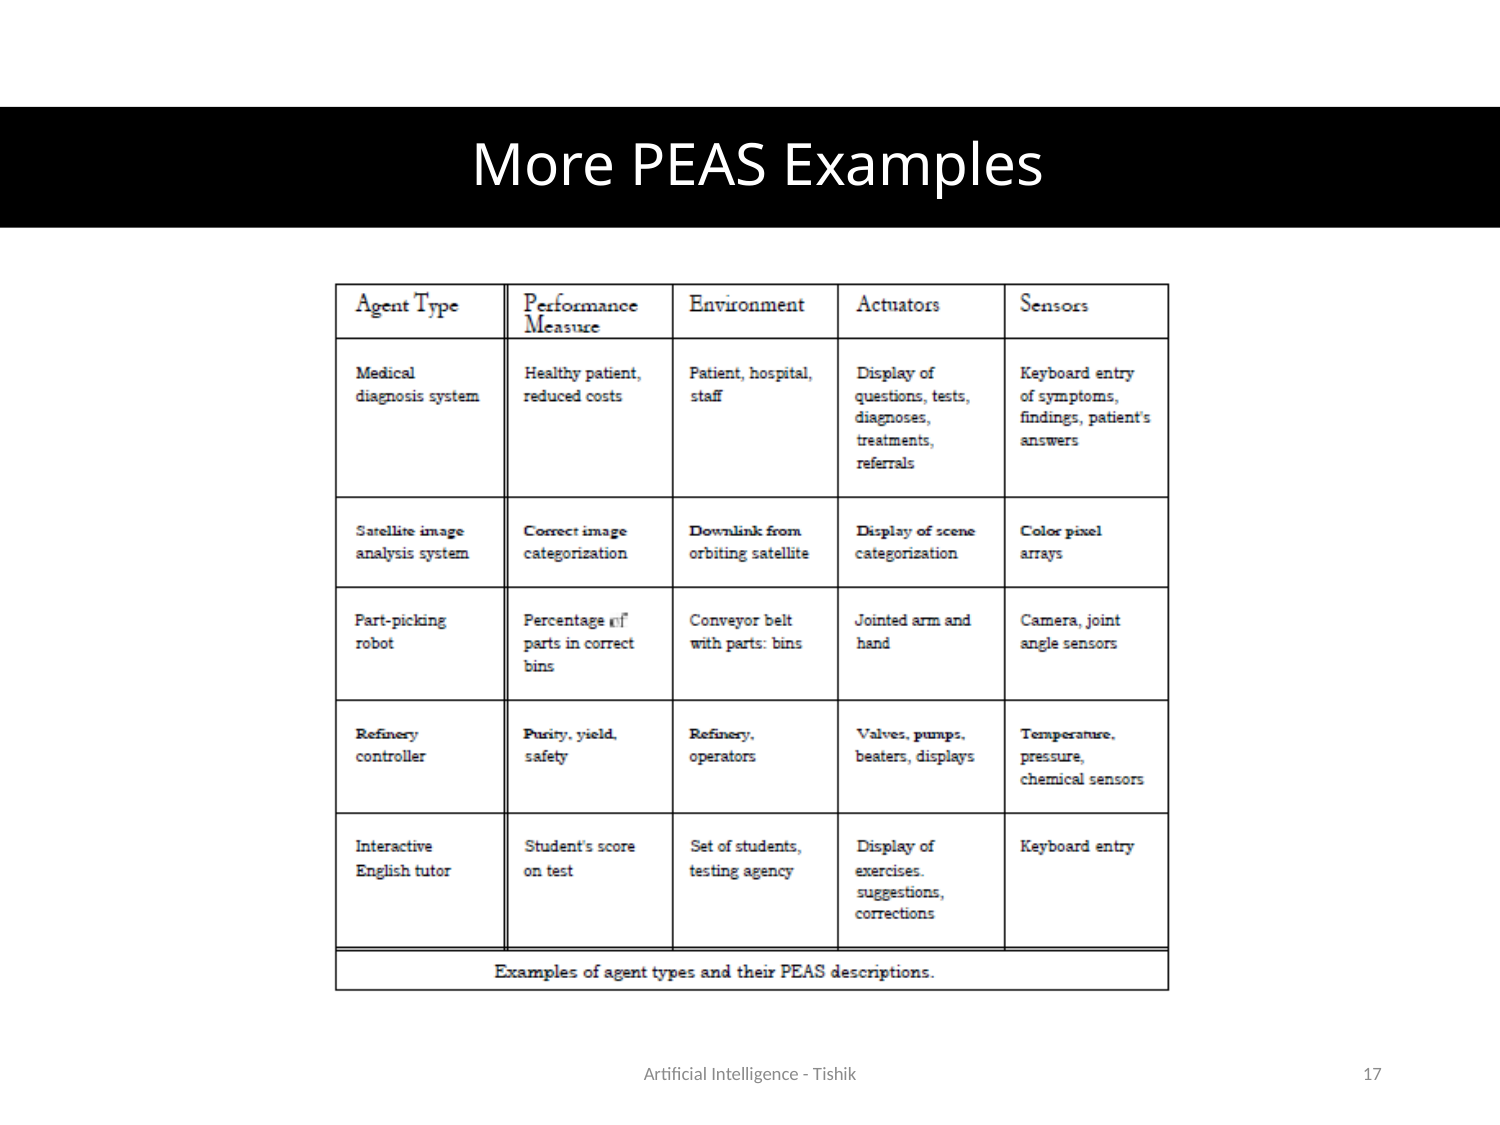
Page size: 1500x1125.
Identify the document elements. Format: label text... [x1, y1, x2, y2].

slide_number 17 [1059, 1042, 1397, 1103]
picture [324, 274, 1176, 996]
footer Artificial Intelligence - Tishik [496, 1042, 1004, 1103]
text_box [0, 106, 1500, 229]
title More PEAS Examples [68, 105, 1448, 228]
